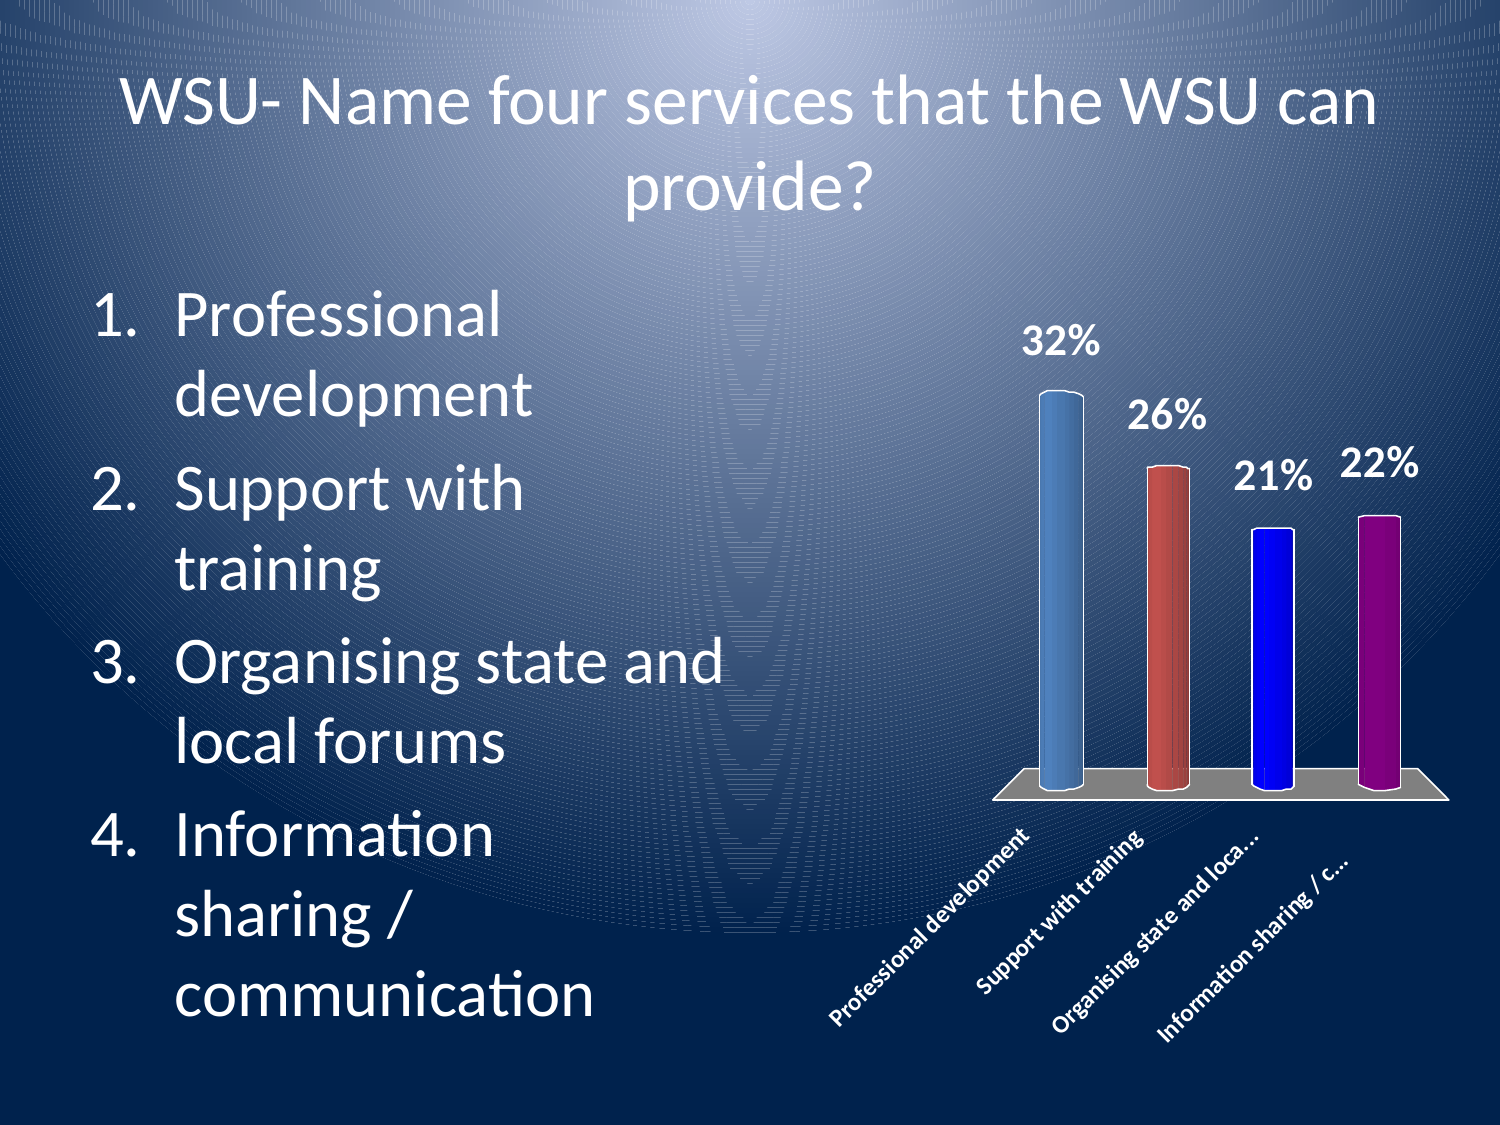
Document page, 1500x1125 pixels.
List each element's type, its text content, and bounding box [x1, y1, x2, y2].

title WSU- Name four services that the WSU can provide? [75, 45, 1425, 233]
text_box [739, 262, 1490, 1107]
list Professional development Support with training Organising state and local forums Information sharing / communication [75, 262, 737, 1005]
